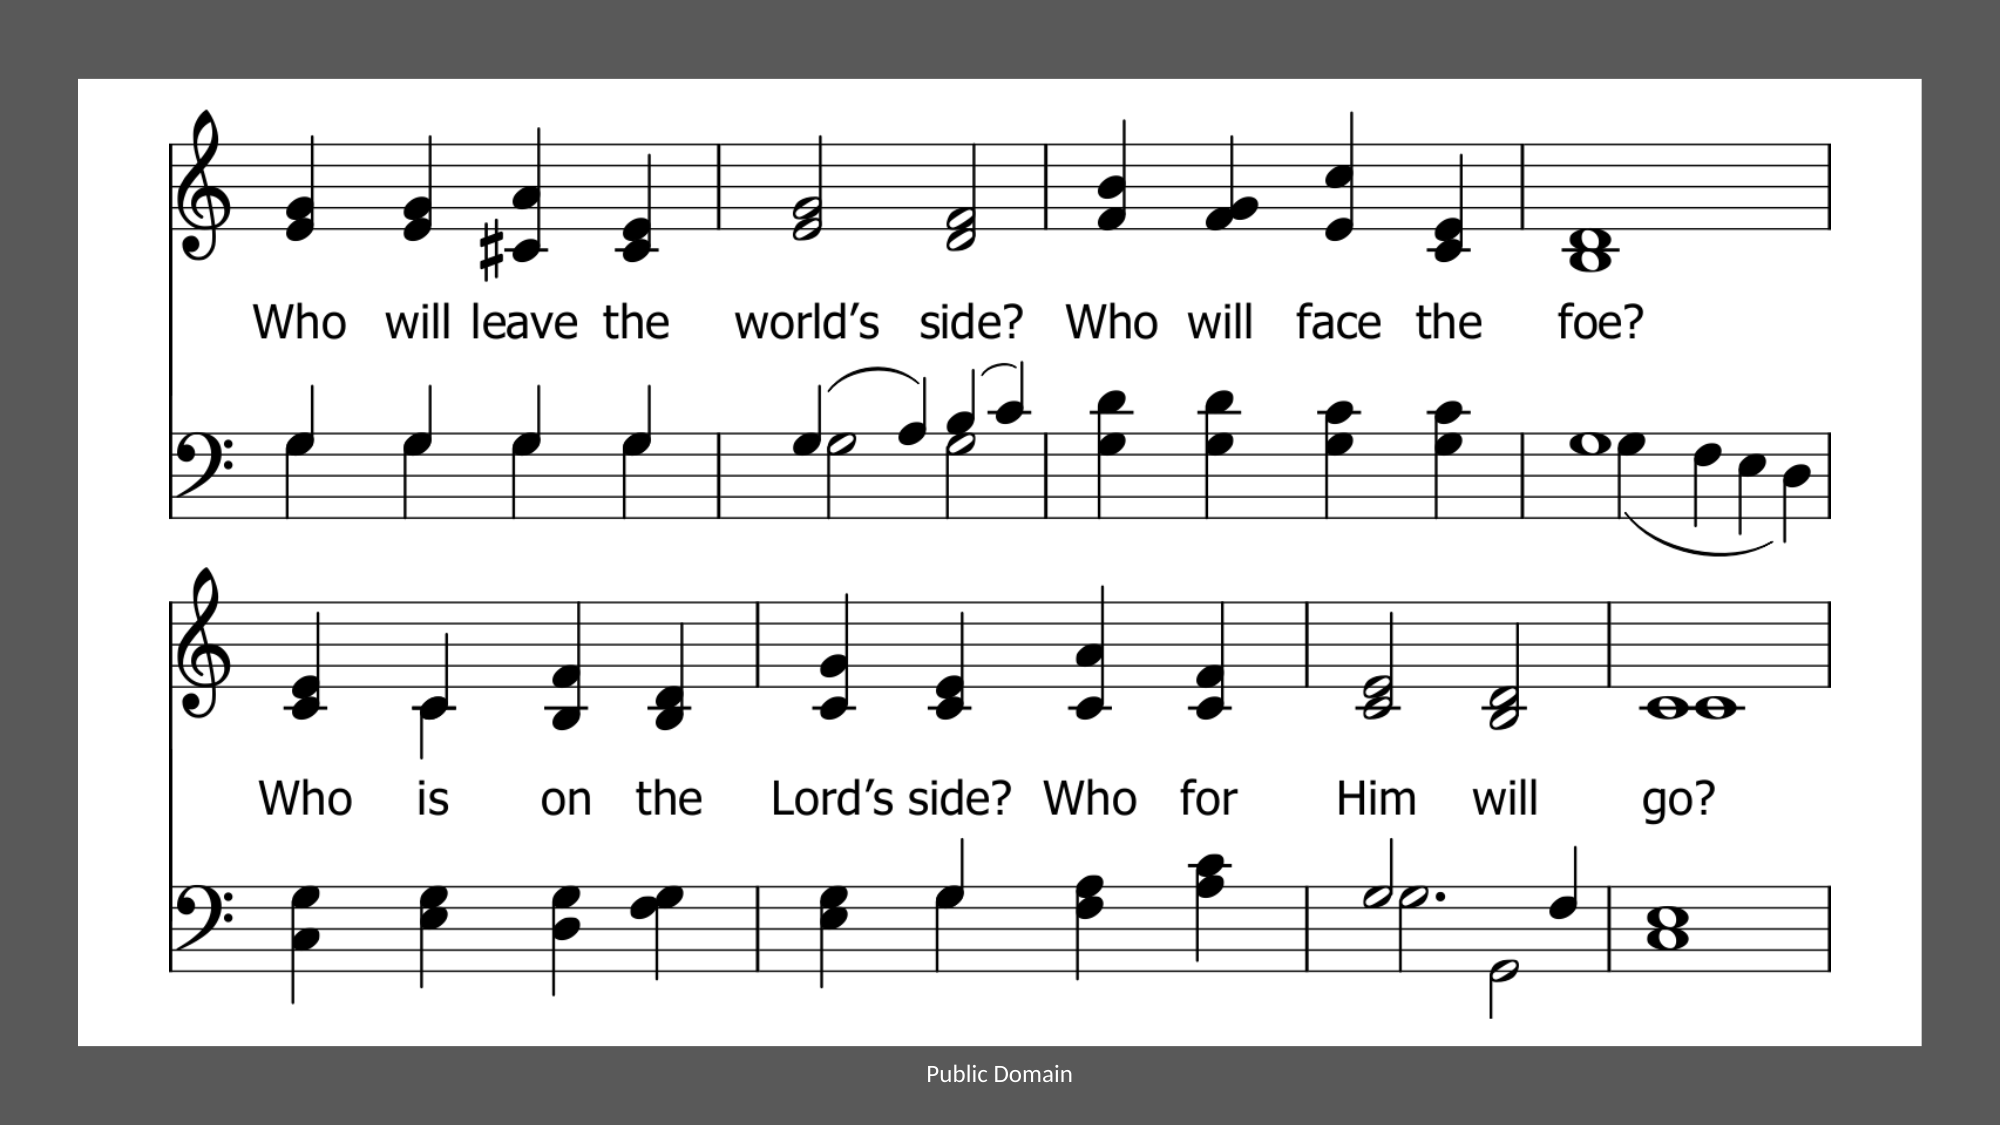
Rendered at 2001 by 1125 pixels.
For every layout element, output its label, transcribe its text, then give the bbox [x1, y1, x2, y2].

text_box [0, 0, 2000, 1125]
footer Public Domain [662, 1042, 1338, 1103]
text_box [77, 78, 1923, 1047]
picture [169, 105, 1831, 1020]
